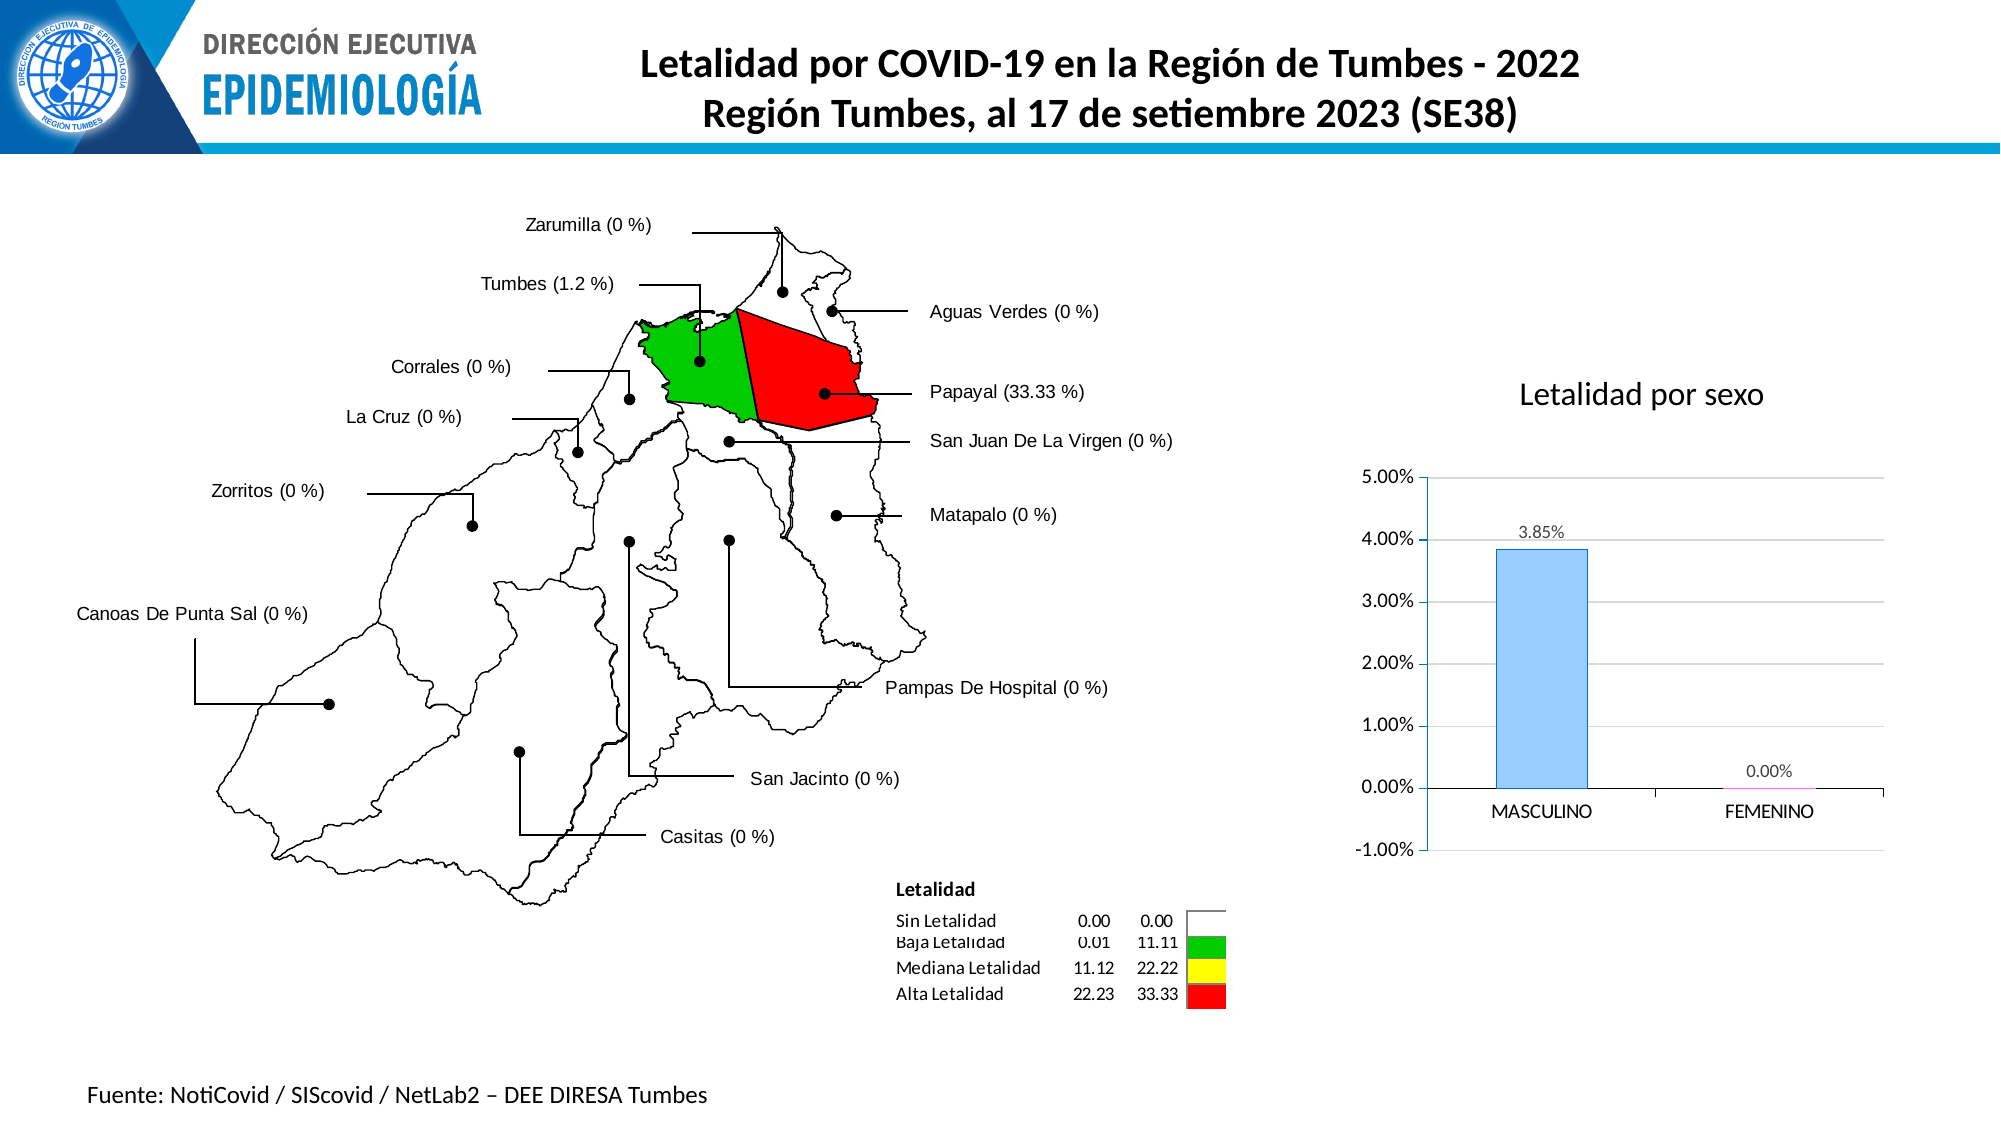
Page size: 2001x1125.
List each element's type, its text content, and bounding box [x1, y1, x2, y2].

text_box [0, 142, 2000, 155]
text_box Fuente: NotiCovid / SIScovid / NetLab2 – DEE DIRESA Tumbes [72, 1071, 1228, 1116]
text_box Letalidad por sexo [1504, 364, 1780, 420]
text_box Letalidad por COVID-19 en la Región de Tumbes - 2022 Región Tumbes, al 17 de setiembre 2023 (SE38) [512, 28, 1710, 144]
picture [0, 0, 512, 154]
picture [72, 214, 1228, 1011]
chart [1349, 454, 1913, 905]
